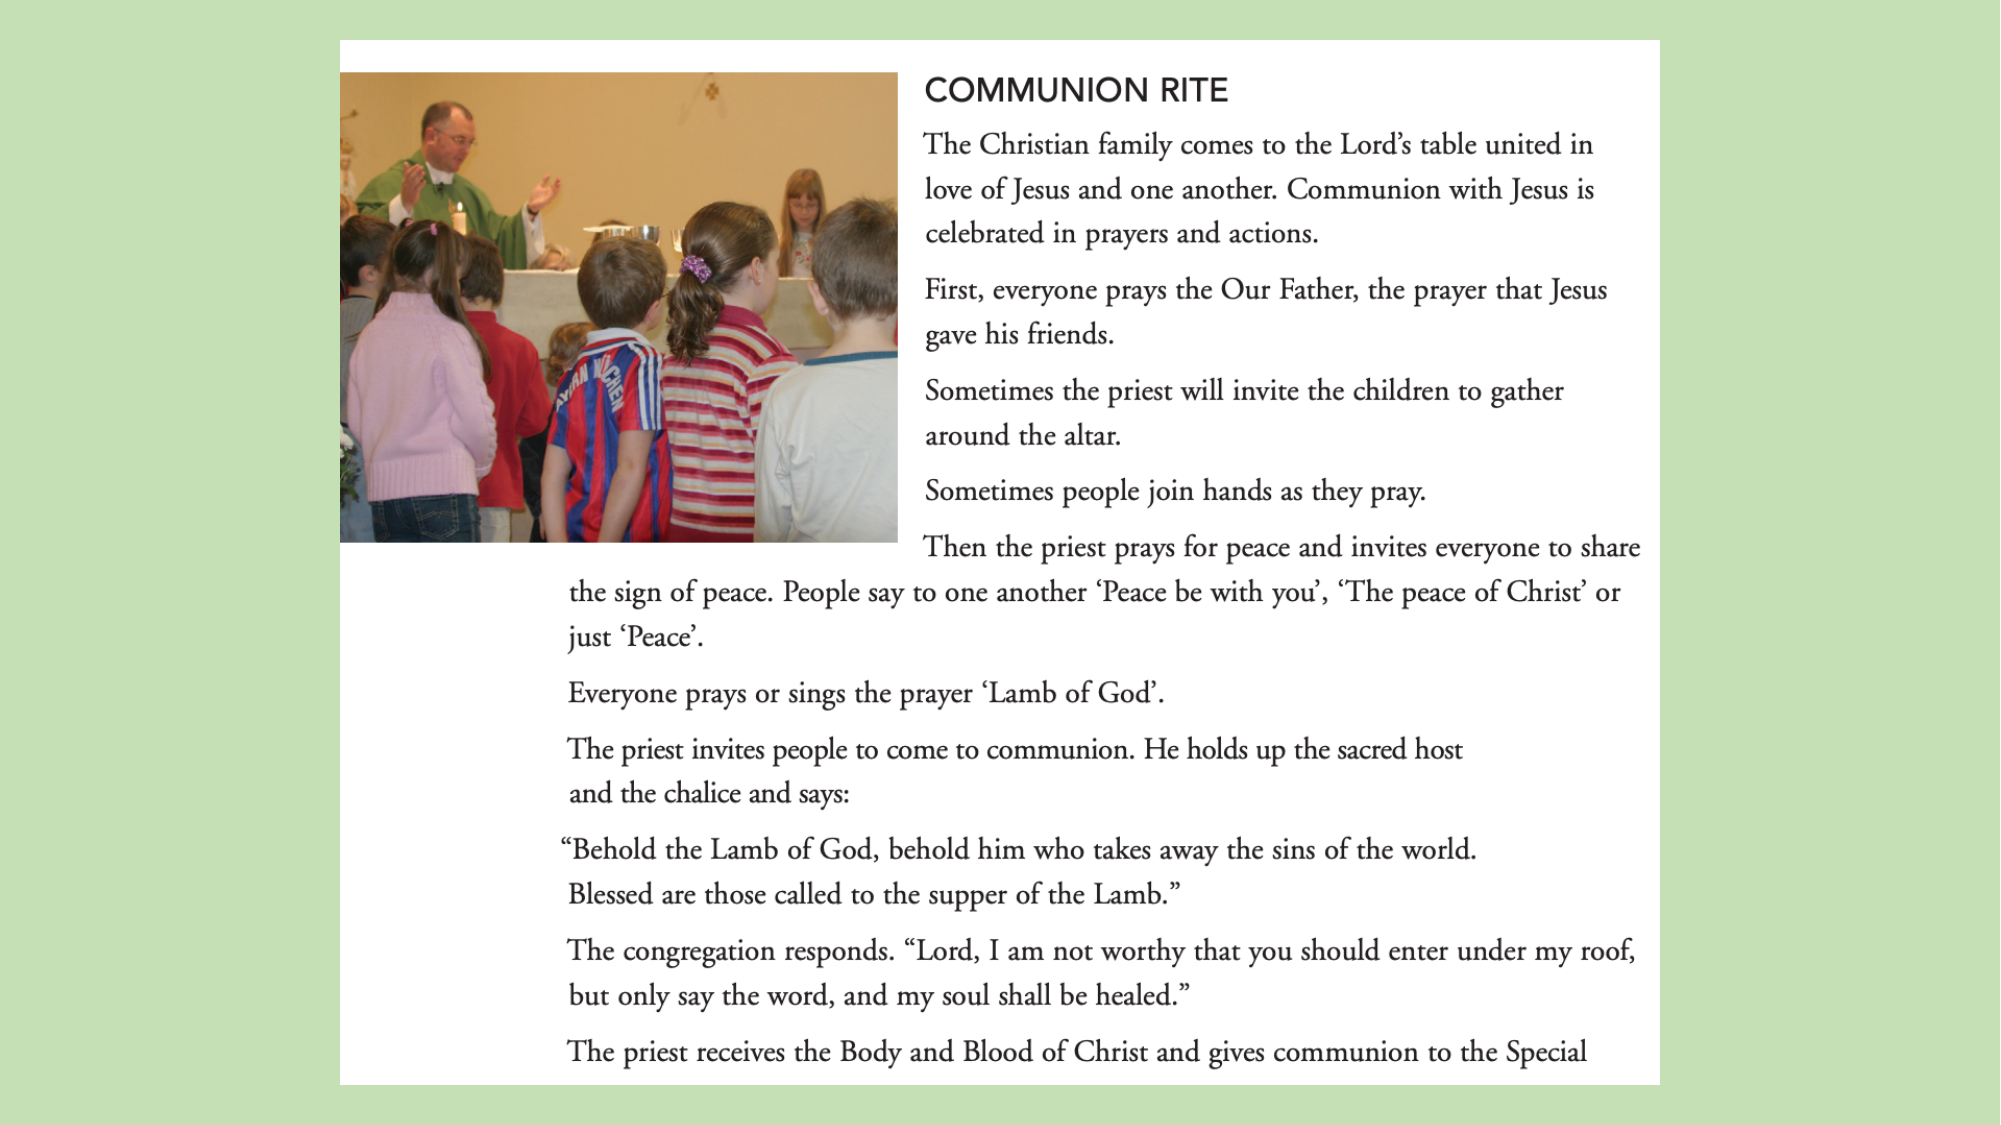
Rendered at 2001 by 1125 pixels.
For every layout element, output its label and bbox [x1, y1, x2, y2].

picture [340, 40, 1660, 1085]
